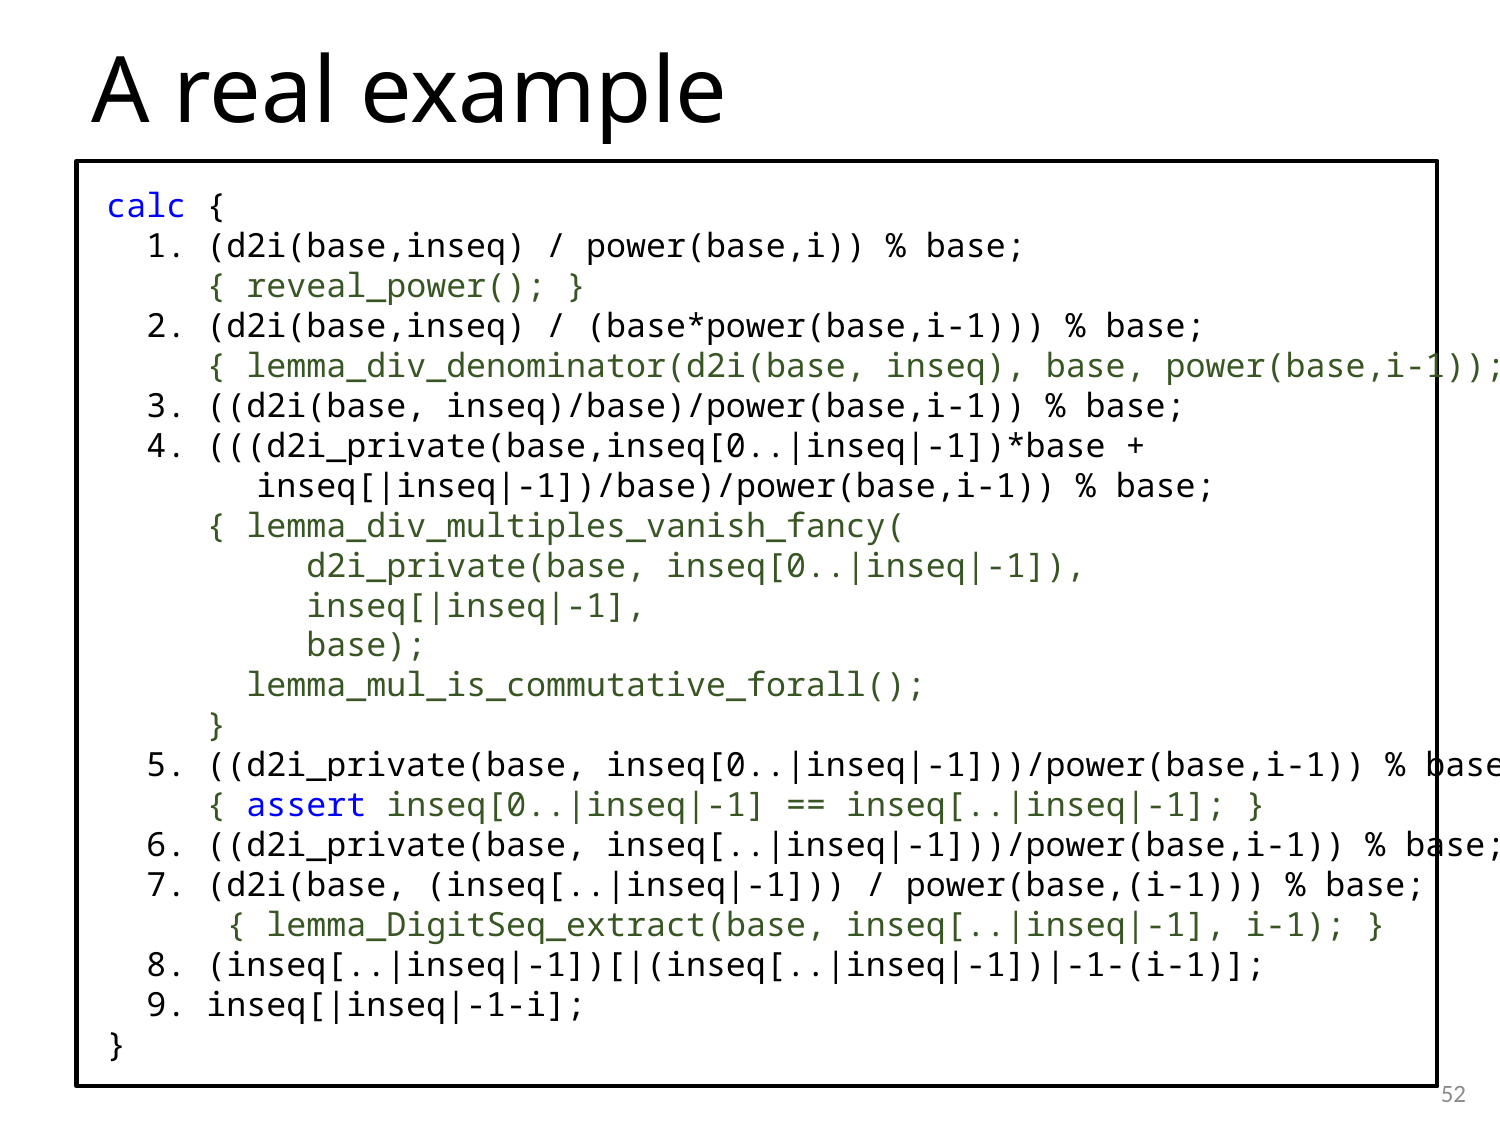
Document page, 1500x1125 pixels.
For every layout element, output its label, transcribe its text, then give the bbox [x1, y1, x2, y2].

title A real example [76, 24, 1371, 160]
text_box calc { 1. (d2i(base,inseq) / power(base,i)) % base; { reveal_power(); } 2. (d2i(base,inseq) / (base*power(base,i-1))) % base; { lemma_div_denominator(d2i(base, inseq), base, power(base,i-1)); } 3. ((d2i(base, inseq)/base)/power(base,i-1)) % base; 4. (((d2i_private(base,inseq[0..|inseq|-1])*base + inseq[|inseq|-1])/base)/power(base,i-1)) % base; { lemma_div_multiples_vanish_fancy( d2i_private(base, inseq[0..|inseq|-1]), inseq[|inseq|-1], base); lemma_mul_is_commutative_forall(); } 5. ((d2i_private(base, inseq[0..|inseq|-1]))/power(base,i-1)) % base; { assert inseq[0..|inseq|-1] == inseq[..|inseq|-1]; } 6. ((d2i_private(base, inseq[..|inseq|-1]))/power(base,i-1)) % base; 7. (d2i(base, (inseq[..|inseq|-1])) / power(base,(i-1))) % base; { lemma_DigitSeq_extract(base, inseq[..|inseq|-1], i-1); } 8. (inseq[..|inseq|-1])[|(inseq[..|inseq|-1])|-1-(i-1)]; 9. inseq[|inseq|-1-i]; } [76, 160, 1438, 1087]
slide_number 52 [1143, 1062, 1482, 1123]
